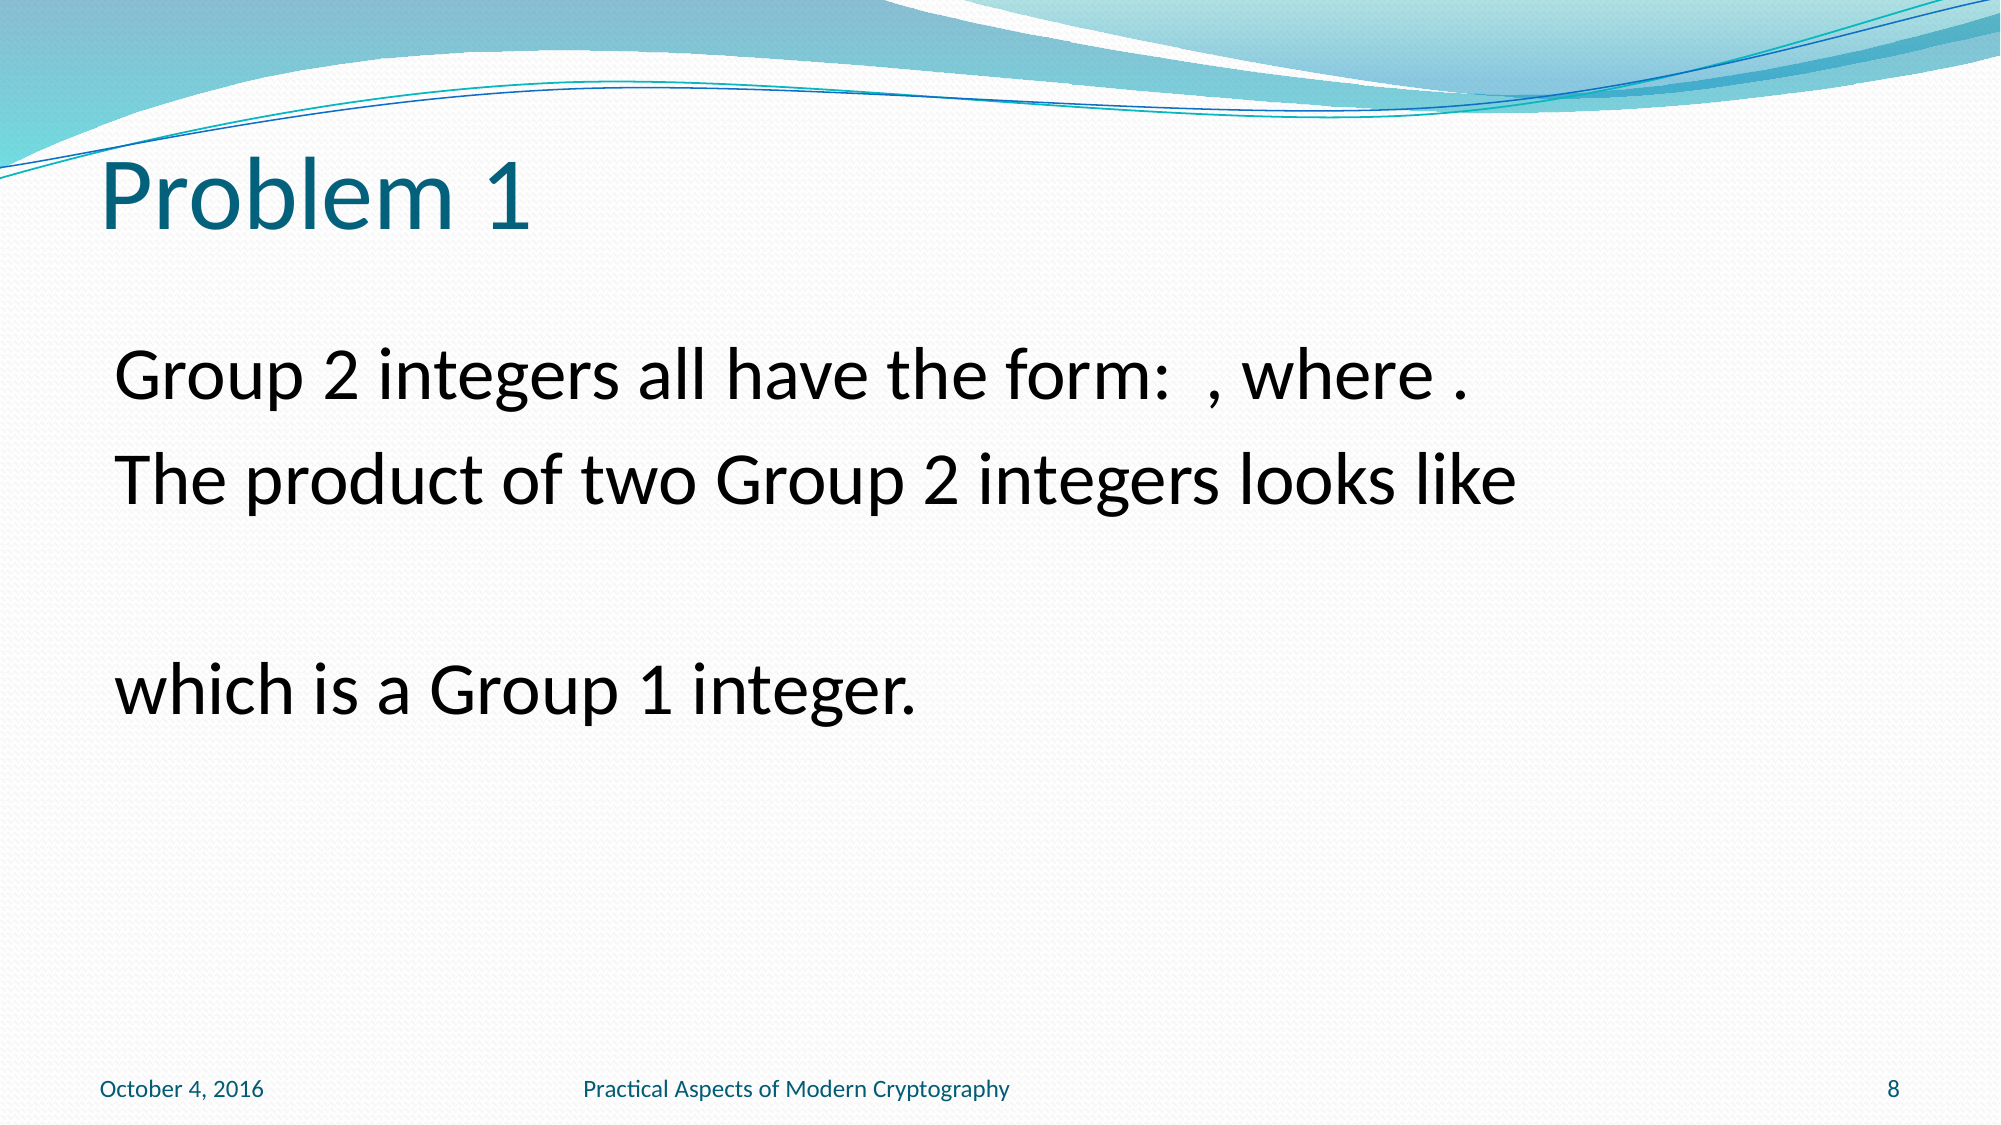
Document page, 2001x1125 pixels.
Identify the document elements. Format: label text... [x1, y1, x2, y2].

title Problem 1 [99, 62, 1900, 250]
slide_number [99, 1042, 567, 1103]
slide_number 8 [1733, 1042, 1900, 1103]
footer Practical Aspects of Modern Cryptography [583, 1042, 1317, 1103]
